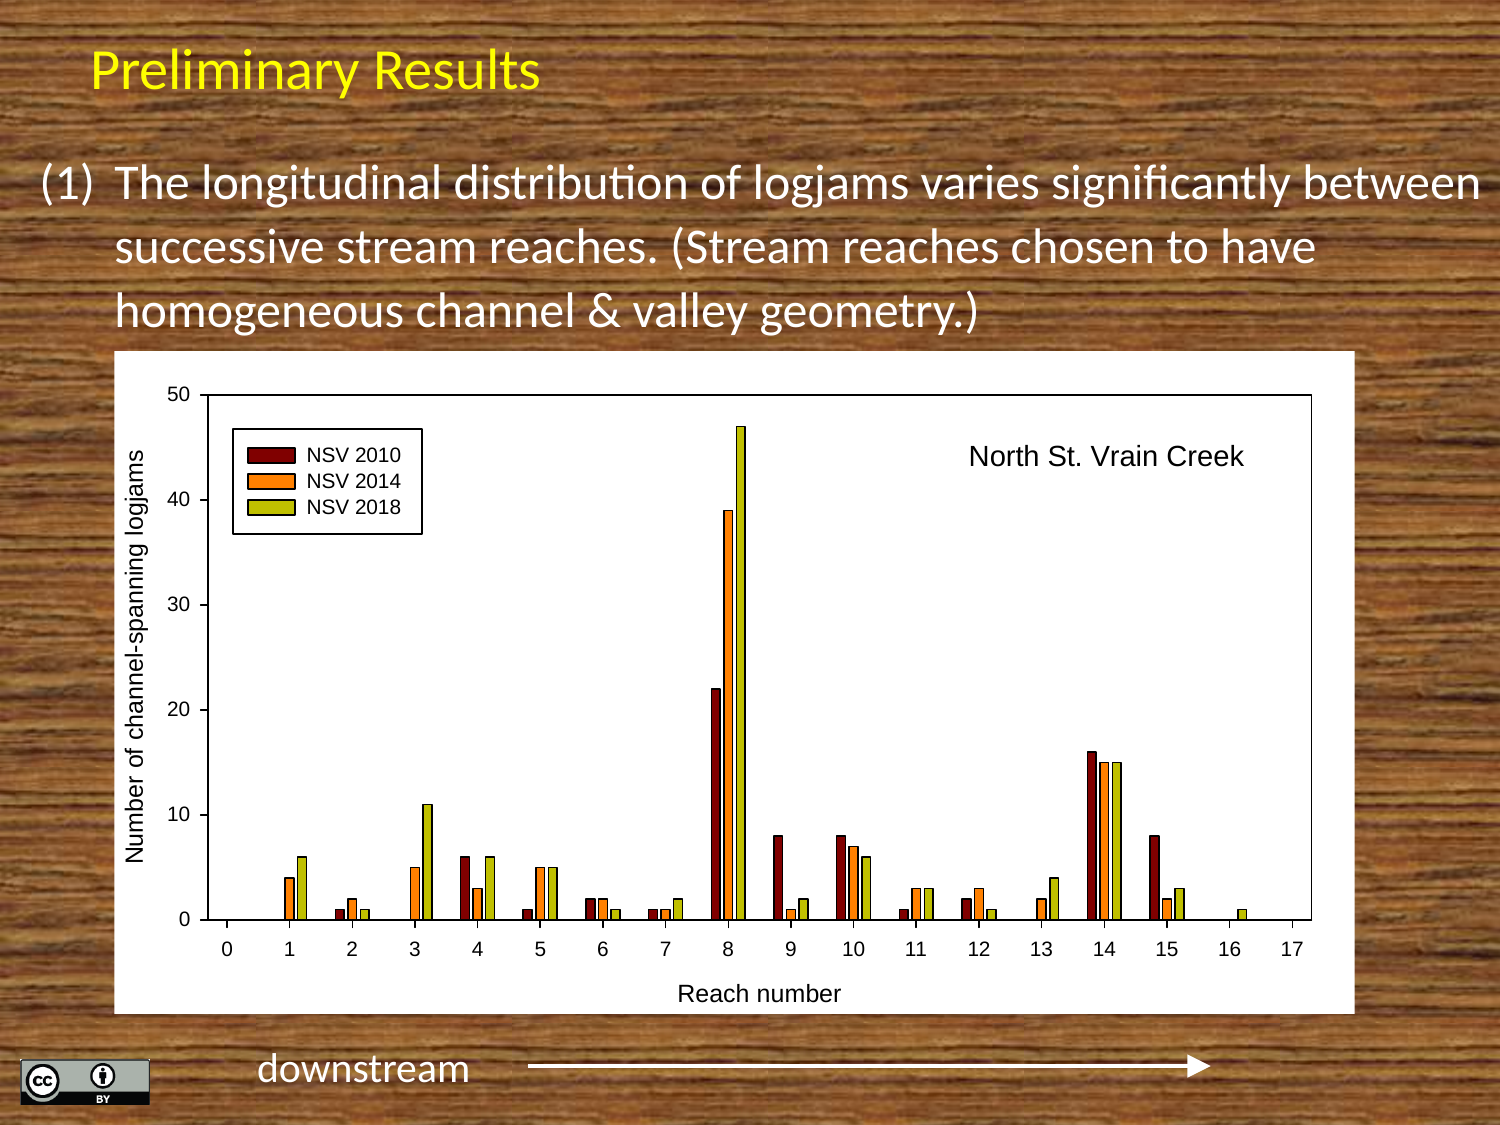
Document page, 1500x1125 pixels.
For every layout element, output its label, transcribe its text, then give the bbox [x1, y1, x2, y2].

picture [0, 0, 1500, 1125]
text_box The longitudinal distribution of logjams varies significantly between successive stream reaches. (Stream reaches chosen to have homogeneous channel & valley geometry.) [24, 137, 1500, 345]
text_box Preliminary Results [75, 23, 557, 109]
text_box downstream [232, 1033, 495, 1098]
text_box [114, 351, 1355, 1014]
